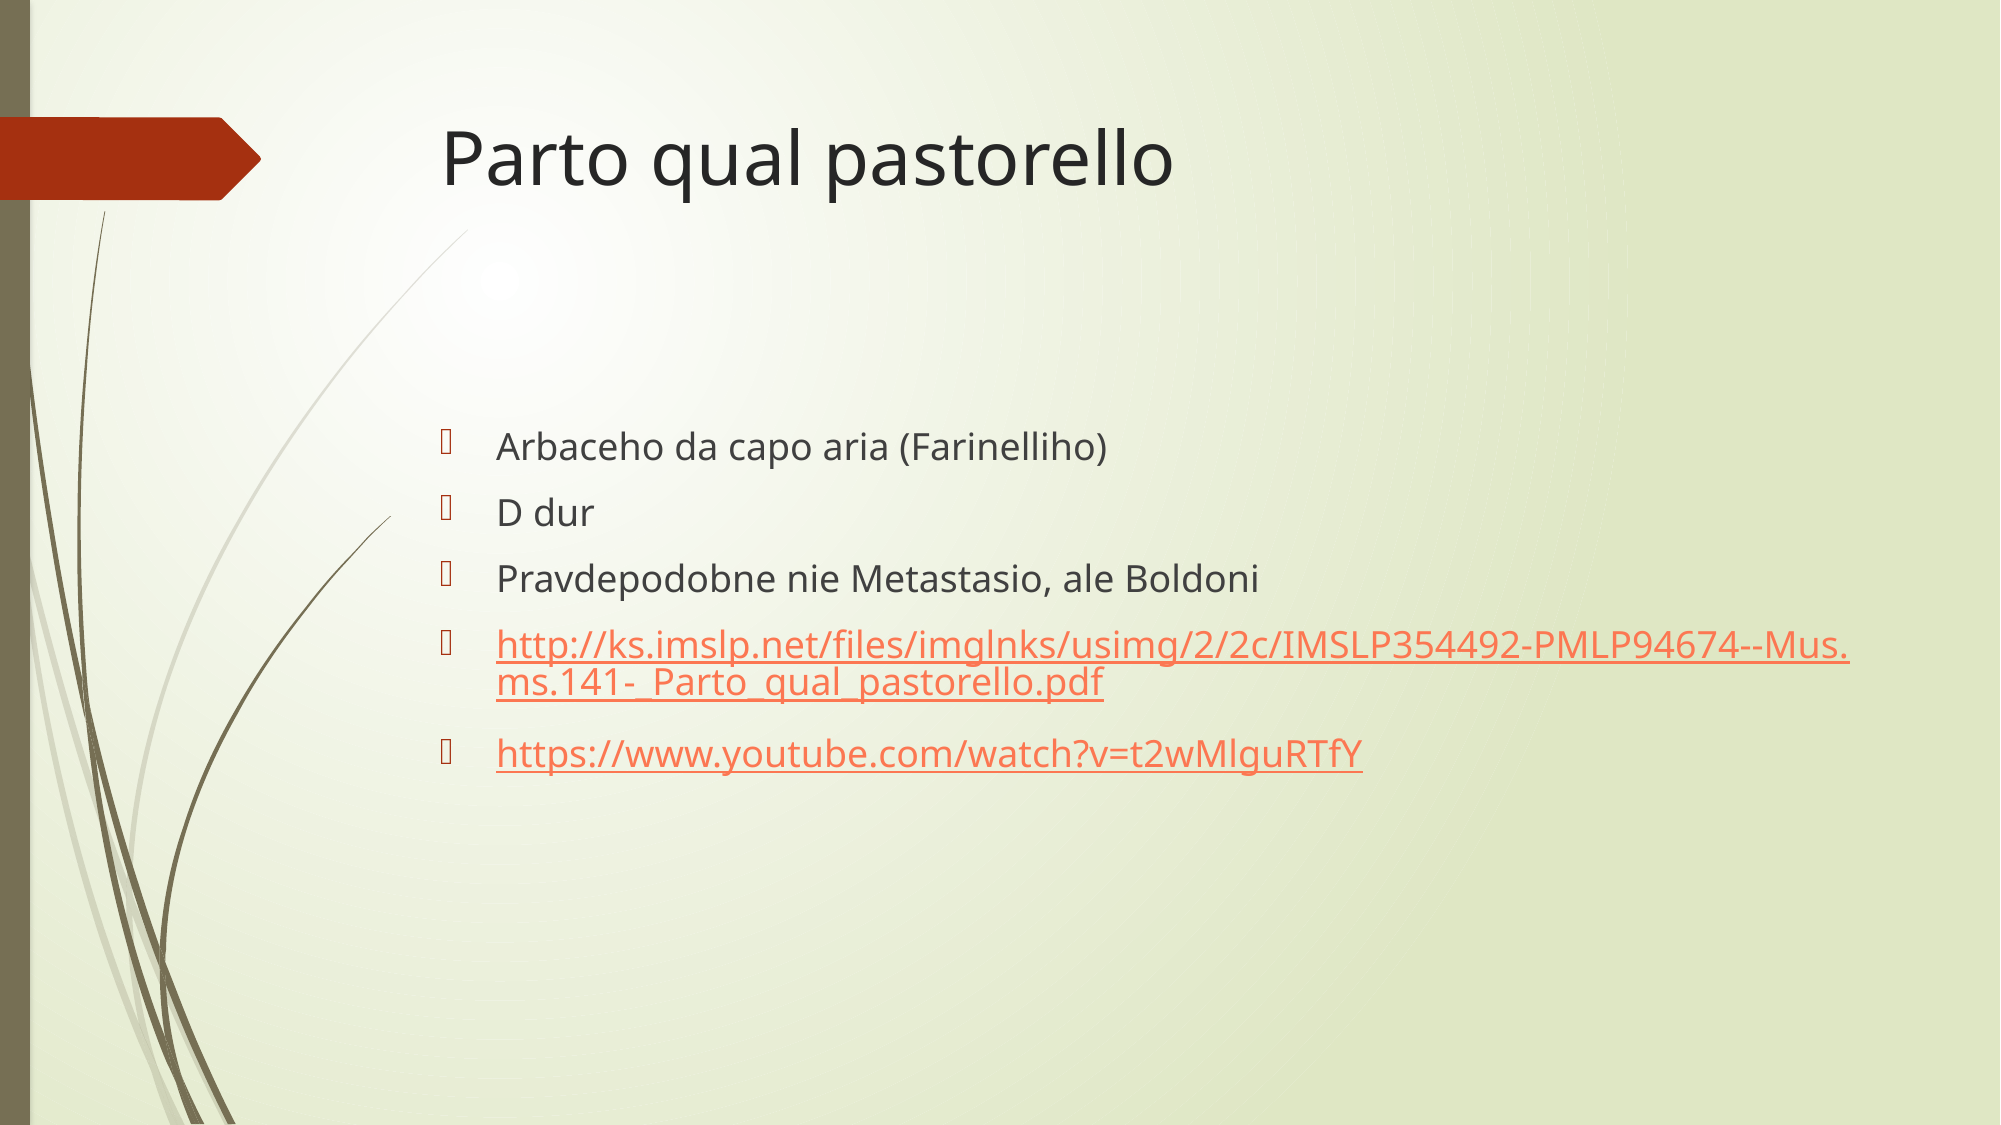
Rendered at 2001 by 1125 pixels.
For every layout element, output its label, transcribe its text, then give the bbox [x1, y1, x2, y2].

title Parto qual pastorello [425, 102, 1888, 313]
list Arbaceho da capo aria (Farinelliho) D dur Pravdepodobne nie Metastasio, ale Boldoni http://ks.imslp.net/files/imglnks/usimg/2/2c/IMSLP354492-PMLP94674--Mus.ms.141-_Parto_qual_pastorello.pdf https://www.youtube.com/watch?v=t2wMlguRTfY [424, 350, 1888, 970]
